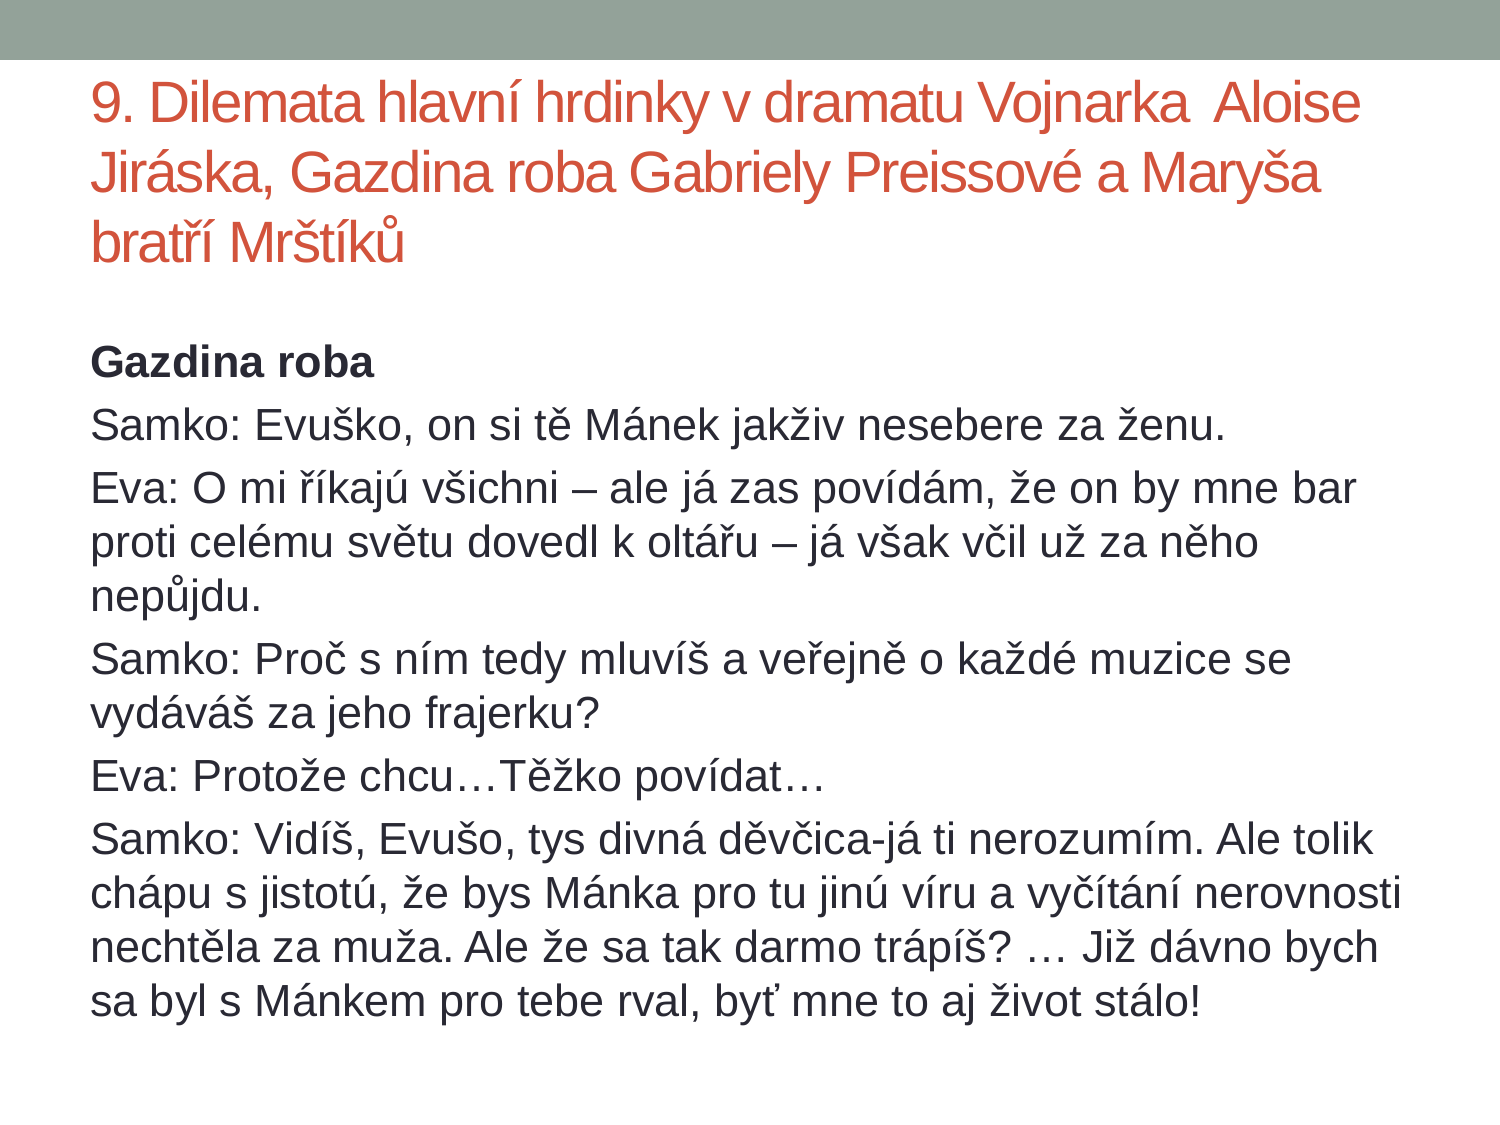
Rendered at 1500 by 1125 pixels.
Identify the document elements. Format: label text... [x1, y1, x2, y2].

title 9. Dilemata hlavní hrdinky v dramatu Vojnarka Aloise Jiráska, Gazdina roba Gabriely Preissové a Maryša bratří Mrštíků [75, 87, 1425, 250]
list Gazdina roba Samko: Evuško, on si tě Mánek jakživ nesebere za ženu. Eva: O mi říkajú všichni – ale já zas povídám, že on by mne bar proti celému světu dovedl k oltářu – já však včil už za něho nepůjdu. Samko: Proč s ním tedy mluvíš a veřejně o každé muzice se vydáváš za jeho frajerku? Eva: Protože chcu…Těžko povídat… Samko: Vidíš, Evušo, tys divná děvčica-já ti nerozumím. Ale tolik chápu s jistotú, že bys Mánka pro tu jinú víru a vyčítání nerovnosti nechtěla za muža. Ale že sa tak darmo trápíš? … Již dávno bych sa byl s Mánkem pro tebe rval, byť mne to aj život stálo! [75, 262, 1425, 1063]
